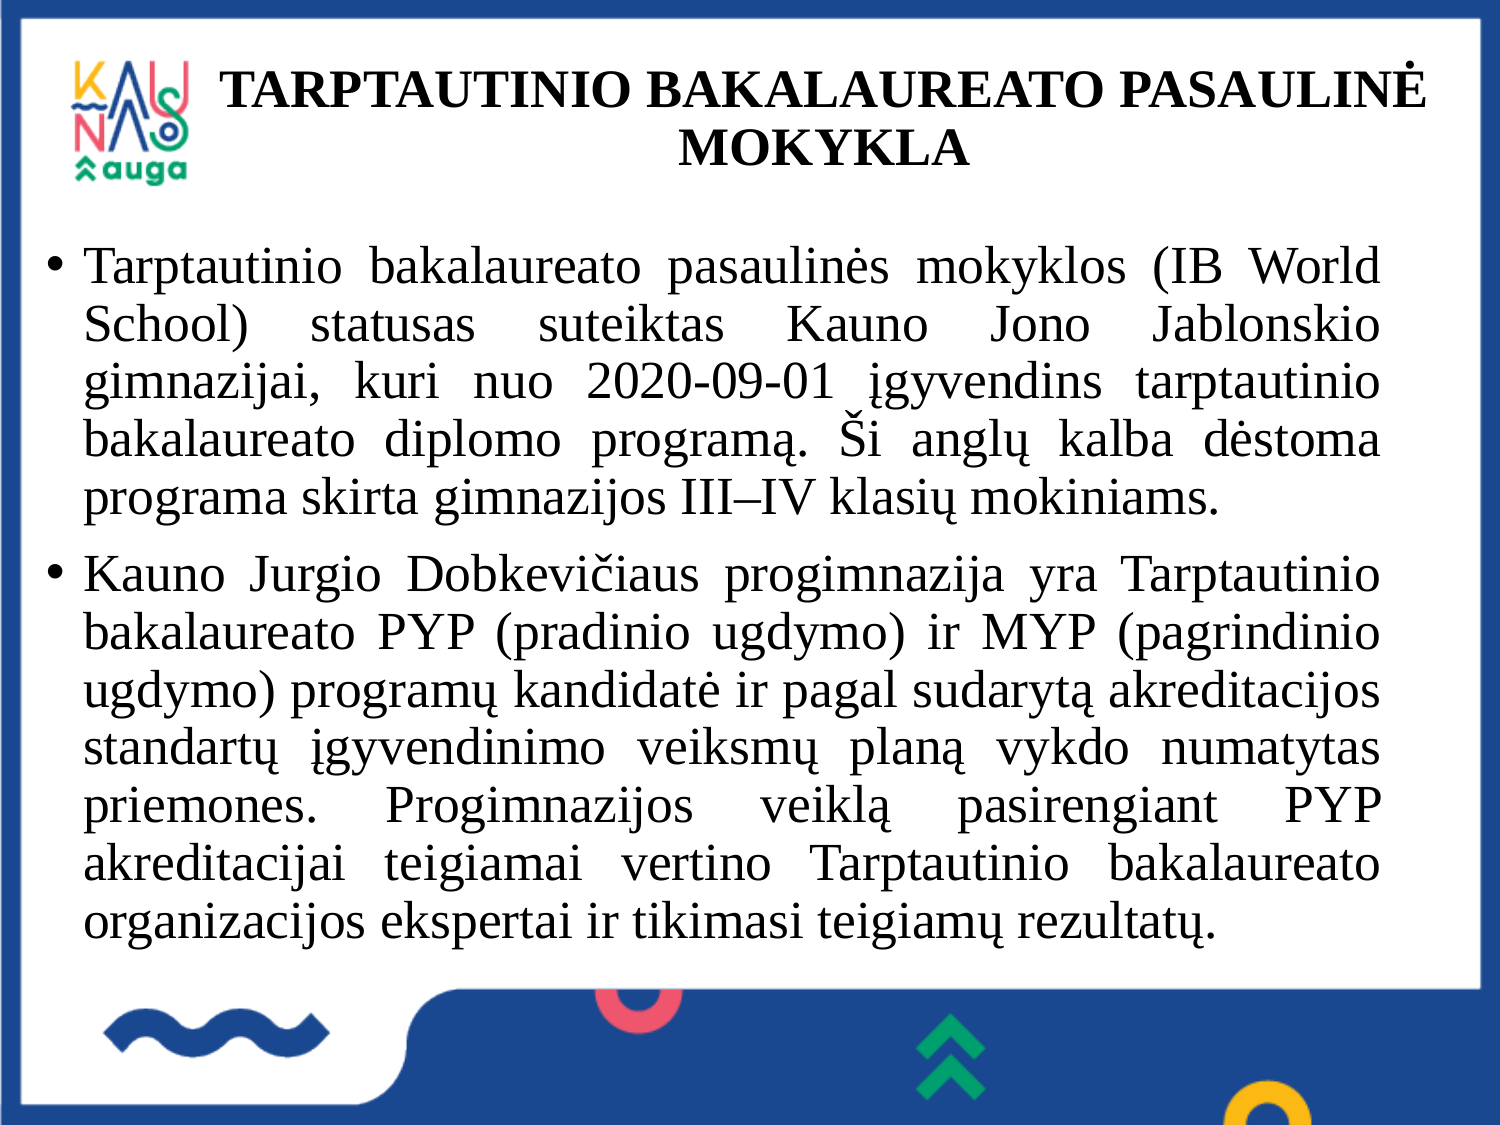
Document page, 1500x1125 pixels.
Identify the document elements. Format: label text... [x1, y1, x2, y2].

title TARPTAUTINIO BAKALAUREATO PASAULINĖ MOKYKLA [180, 32, 1470, 206]
picture [0, 0, 1500, 1125]
list Tarptautinio bakalaureato pasaulinės mokyklos (IB World School) statusas suteiktas Kauno Jono Jablonskio gimnazijai, kuri nuo 2020-09-01 įgyvendins tarptautinio bakalaureato diplomo programą. Ši anglų kalba dėstoma programa skirta gimnazijos III–IV klasių mokiniams. Kauno Jurgio Dobkevičiaus progimnazija yra Tarptautinio bakalaureato PYP (pradinio ugdymo) ir MYP (pagrindinio ugdymo) programų kandidatė ir pagal sudarytą akreditacijos standartų įgyvendinimo veiksmų planą vykdo numatytas priemones. Progimnazijos veiklą pasirengiant PYP akreditacijai teigiamai vertino Tarptautinio bakalaureato organizacijos ekspertai ir tikimasi teigiamų rezultatų. [30, 229, 1397, 1014]
